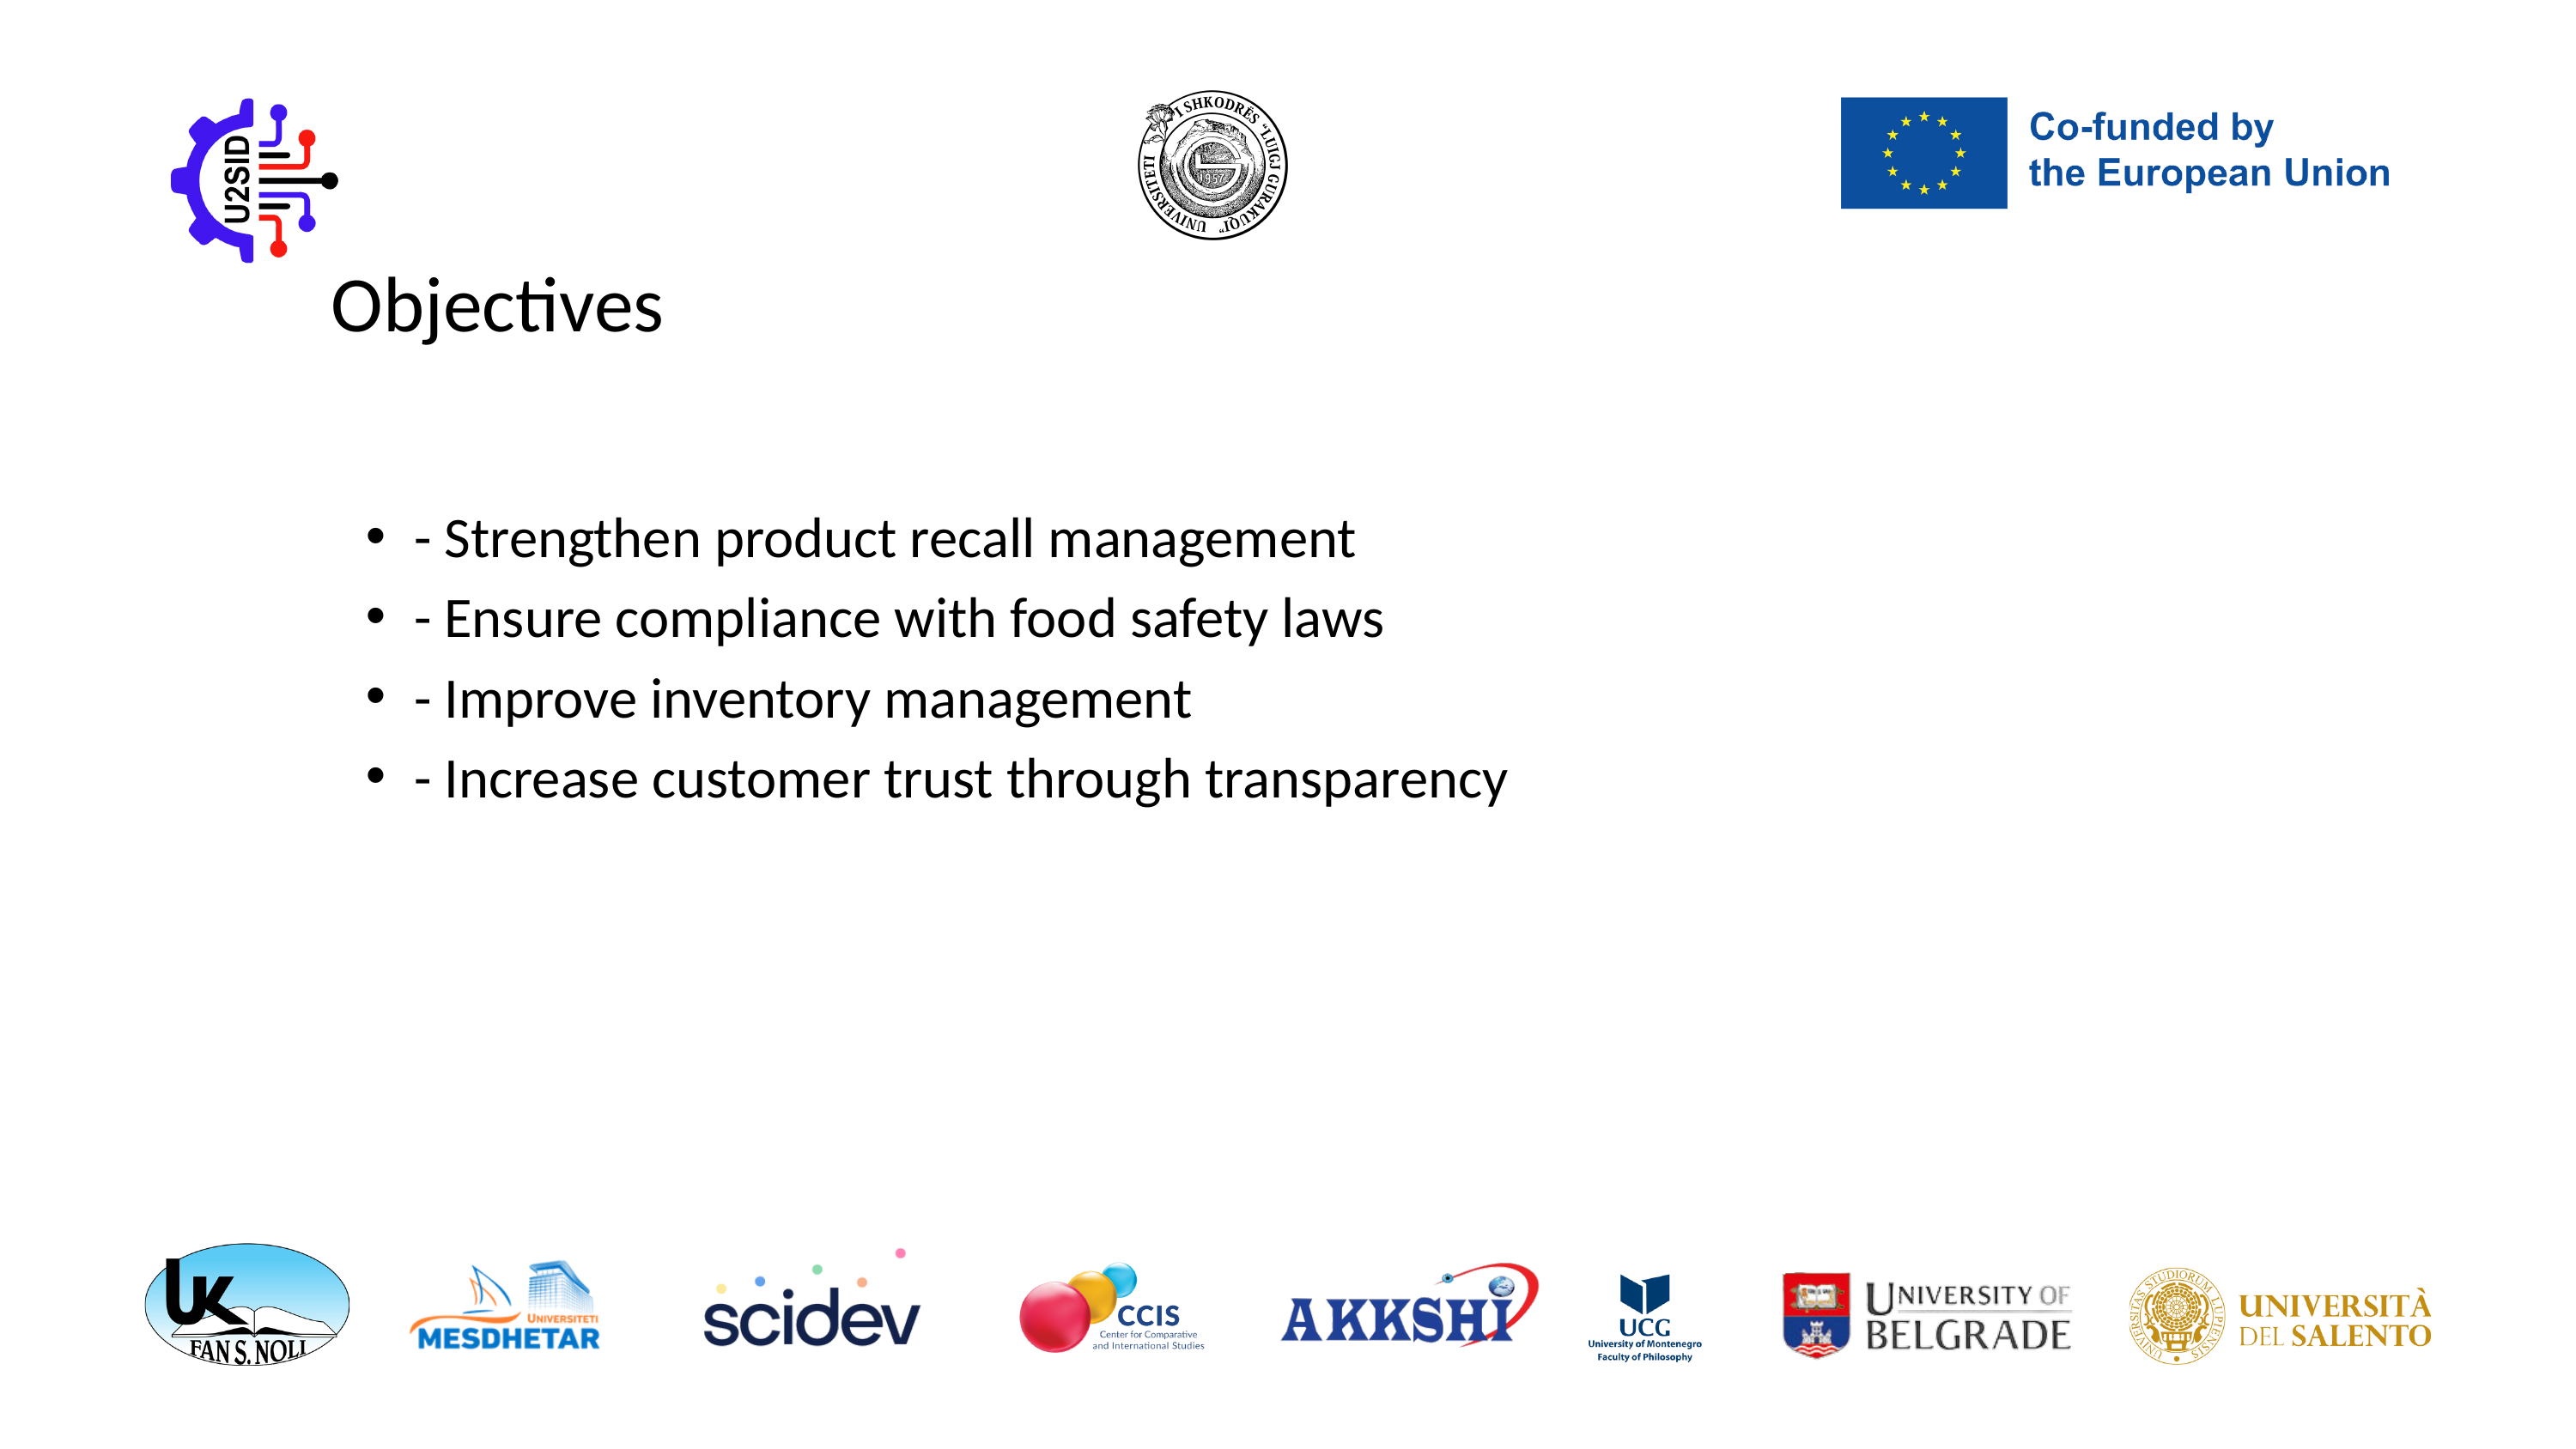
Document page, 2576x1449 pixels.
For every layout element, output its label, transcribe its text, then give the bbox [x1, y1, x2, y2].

text_box [2129, 1261, 2432, 1371]
text_box [1833, 90, 2432, 216]
text_box [162, 90, 350, 278]
text_box [1138, 90, 1289, 241]
text_box [660, 1210, 970, 1397]
text_box [1270, 1257, 1552, 1353]
text_box [405, 1256, 611, 1354]
text_box - Strengthen product recall management - Ensure compliance with food safety laws - Improve inventory management - Increase customer trust through transparency [353, 494, 1834, 1131]
text_box [1571, 1252, 1719, 1380]
text_box [1010, 1256, 1215, 1361]
text_box Objectives [318, 246, 1478, 408]
text_box [144, 1243, 350, 1367]
text_box [1782, 1272, 2074, 1361]
